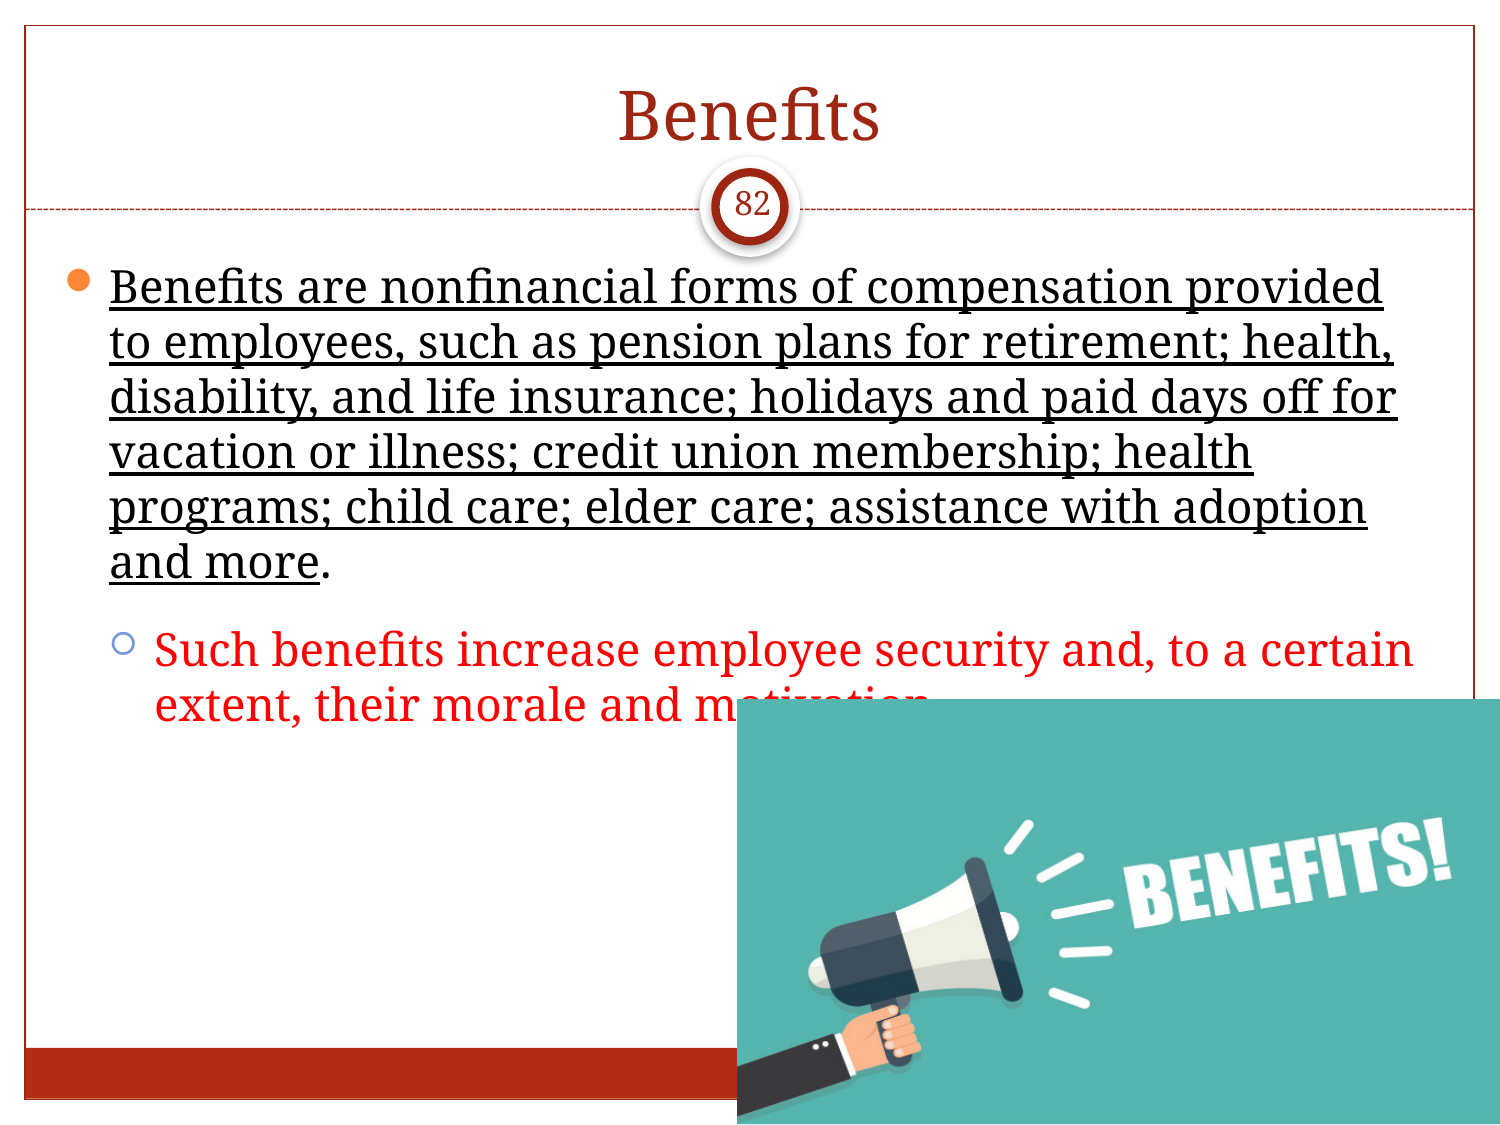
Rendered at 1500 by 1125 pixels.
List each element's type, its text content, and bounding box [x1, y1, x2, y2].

picture [737, 699, 1500, 1125]
slide_number 82 [715, 168, 791, 241]
title Benefits [49, 37, 1450, 162]
list Benefits are nonfinancial forms of compensation provided to employees, such as pension plans for retirement; health, disability, and life insurance; holidays and paid days off for vacation or illness; credit union membership; health programs; child care; elder care; assistance with adoption and more. Such benefits increase employee security and, to a certain extent, their morale and motivation. [49, 250, 1445, 1001]
